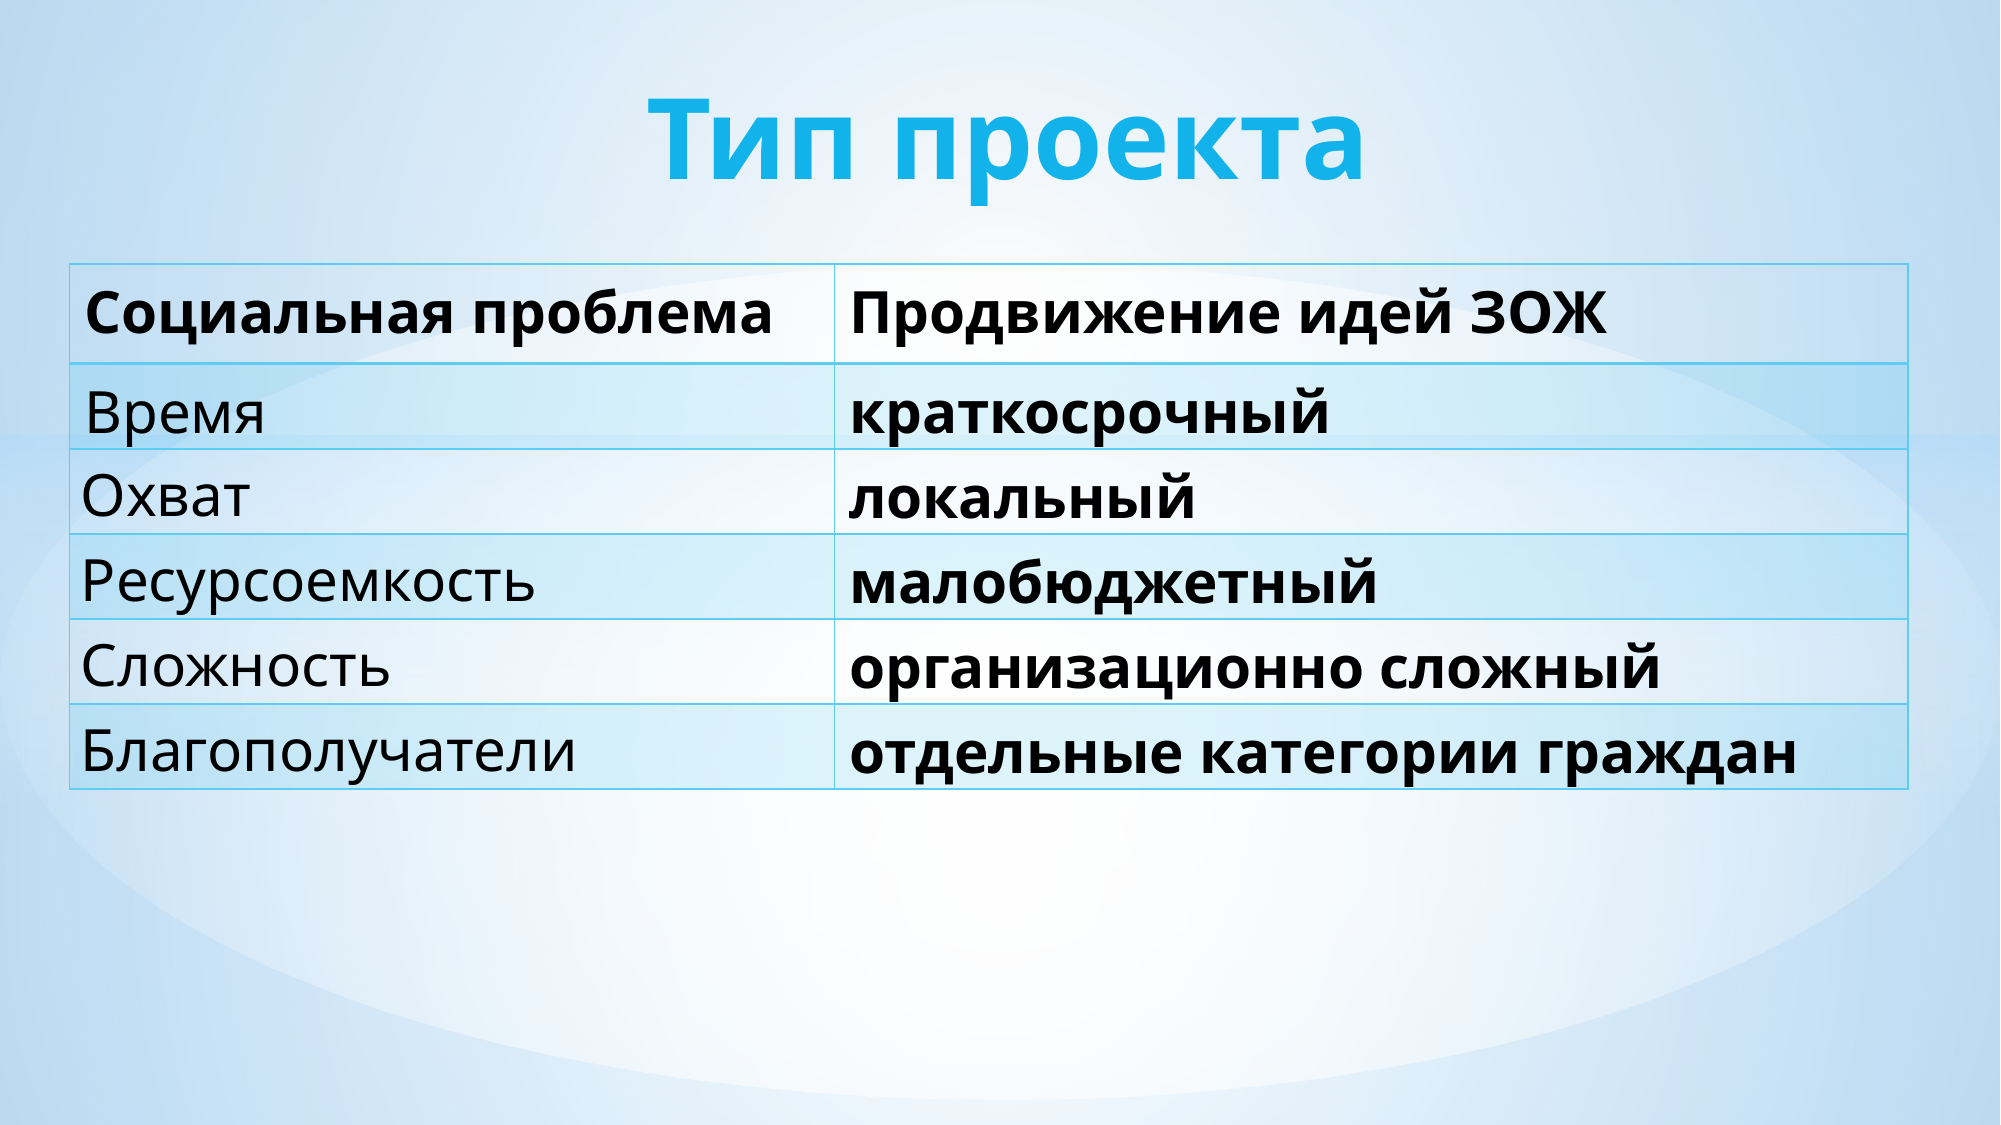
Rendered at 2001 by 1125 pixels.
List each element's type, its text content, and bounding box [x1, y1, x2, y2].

table_cell краткосрочный [835, 365, 1907, 448]
table_cell организационно сложный [835, 620, 1907, 703]
table_header Социальная проблема [70, 265, 834, 362]
table_header Продвижение идей ЗОЖ [835, 265, 1907, 362]
table_cell локальный [835, 450, 1907, 533]
table_cell Ресурсоемкость [70, 535, 834, 618]
table_cell Время [70, 365, 834, 448]
table_cell малобюджетный [835, 535, 1907, 618]
table_cell Охват [70, 450, 834, 533]
table_cell Благополучатели [70, 705, 834, 788]
text_box Тип проекта [631, 59, 1385, 210]
table_cell отдельные категории граждан [835, 705, 1907, 788]
table_cell Сложность [70, 620, 834, 703]
